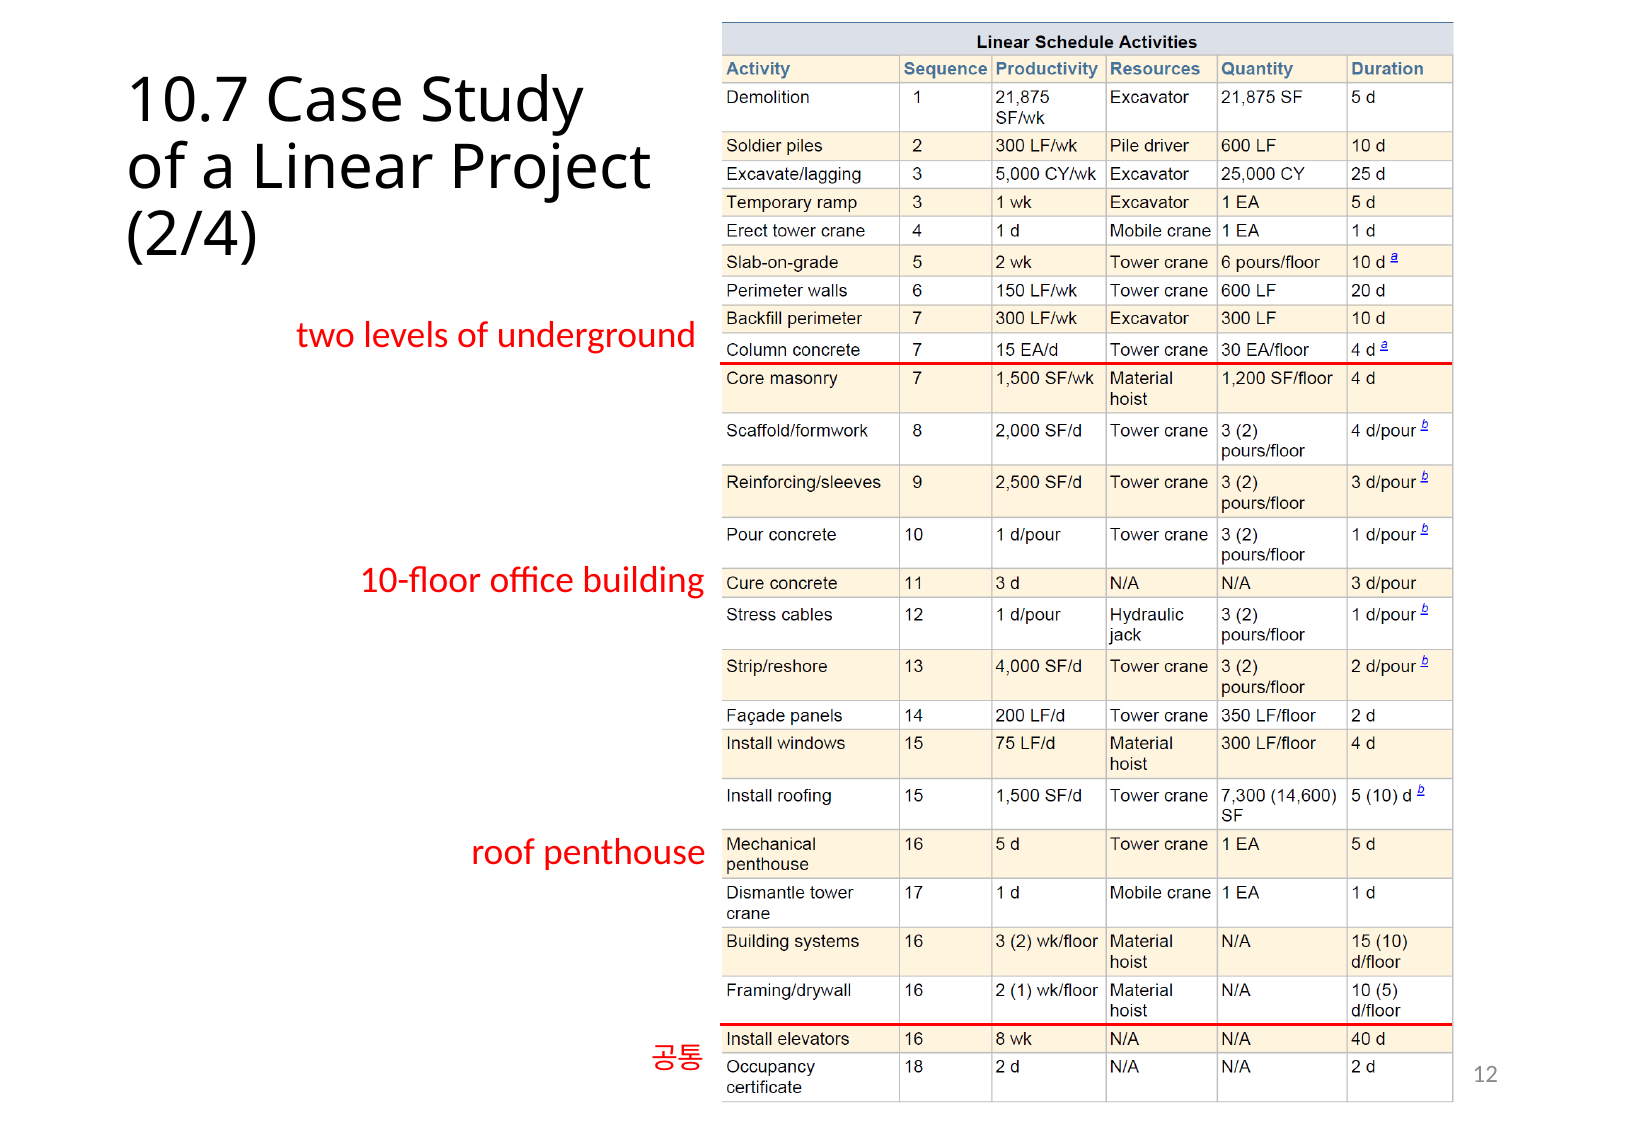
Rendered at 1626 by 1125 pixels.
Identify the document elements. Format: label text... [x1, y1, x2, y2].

picture [722, 22, 1455, 1103]
text_box 공통 [636, 1031, 720, 1082]
slide_number 11 [1455, 1042, 1514, 1103]
text_box 10-floor office building [344, 547, 720, 608]
title 10.7 Case Study of a Linear Project (2/4) [111, 59, 675, 278]
text_box two levels of underground [280, 302, 720, 363]
text_box roof penthouse [447, 819, 721, 880]
